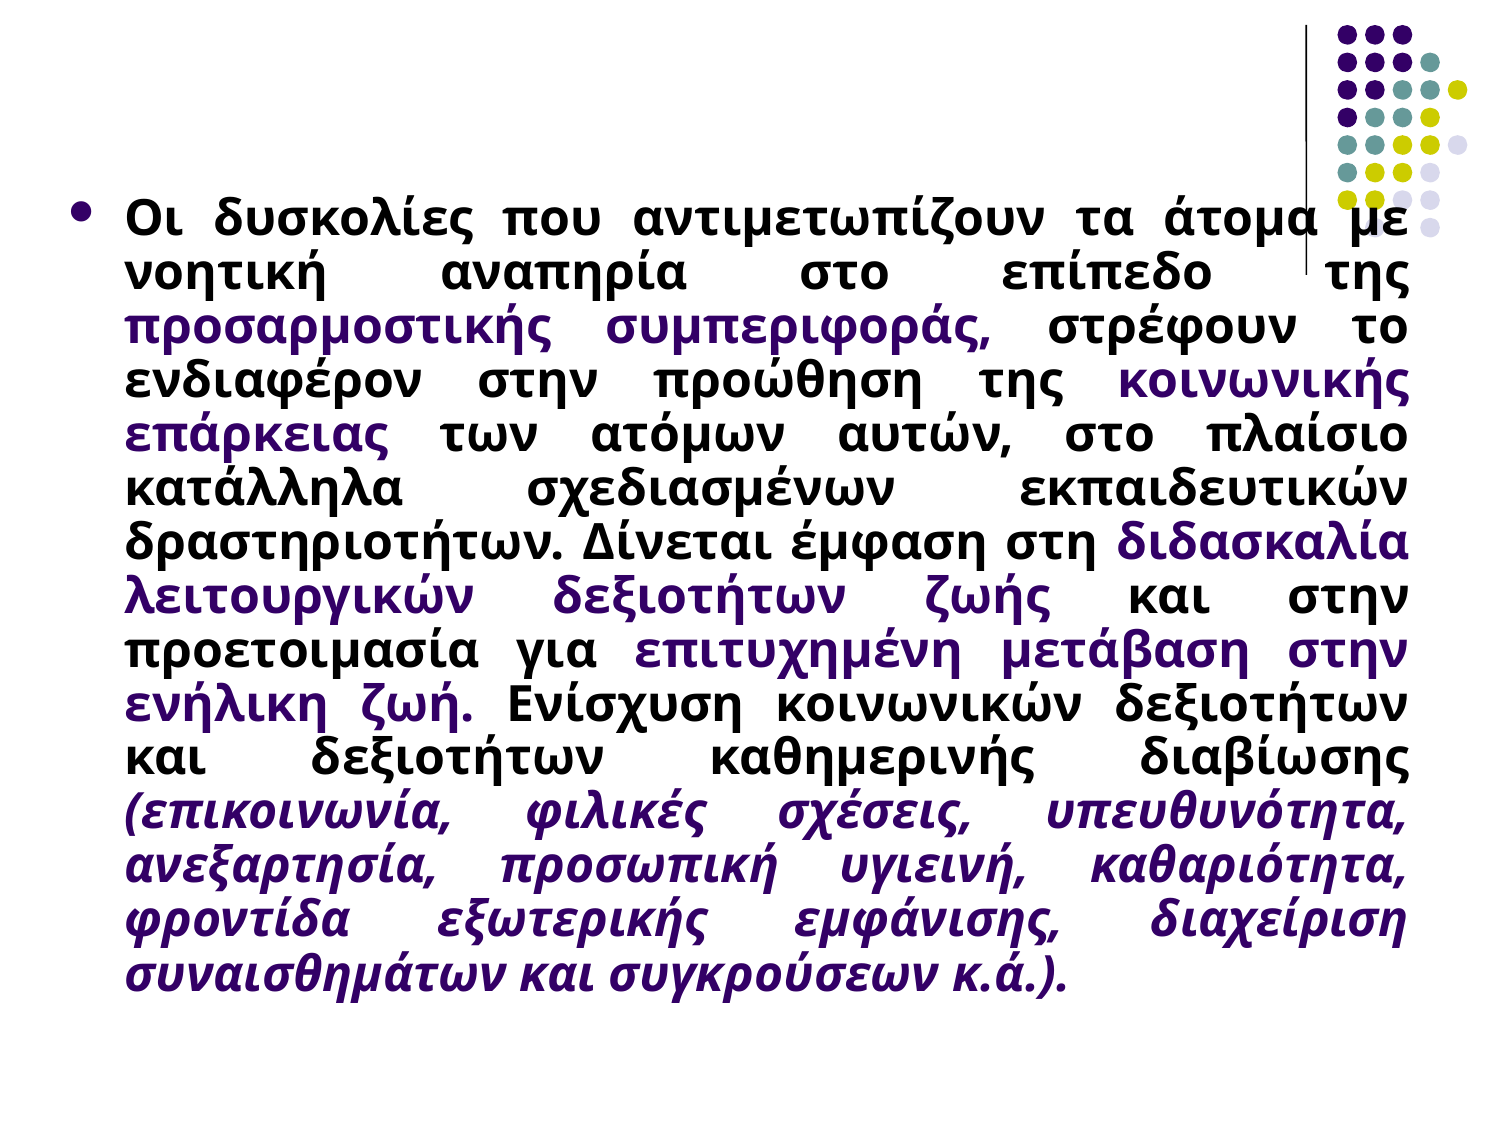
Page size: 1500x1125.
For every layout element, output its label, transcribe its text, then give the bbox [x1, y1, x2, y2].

list Οι δυσκολίες που αντιμετωπίζουν τα άτομα με νοητική αναπηρία στο επίπεδο της προσαρμοστικής συμπεριφοράς, στρέφουν το ενδιαφέρον στην προώθηση της κοινωνικής επάρκειας των ατόμων αυτών, στο πλαίσιο κατάλληλα σχεδιασμένων εκπαιδευτικών δραστηριοτήτων. Δίνεται έμφαση στη διδασκαλία λειτουργικών δεξιοτήτων ζωής και στην προετοιμασία για επιτυχημένη μετάβαση στην ενήλικη ζωή. Ενίσχυση κοινωνικών δεξιοτήτων και δεξιοτήτων καθημερινής διαβίωσης (επικοινωνία, φιλικές σχέσεις, υπευθυνότητα, ανεξαρτησία, προσωπική υγιεινή, καθαριότητα, φροντίδα εξωτερικής εμφάνισης, διαχείριση συναισθημάτων και συγκρούσεων κ.ά.). [52, 184, 1426, 1006]
